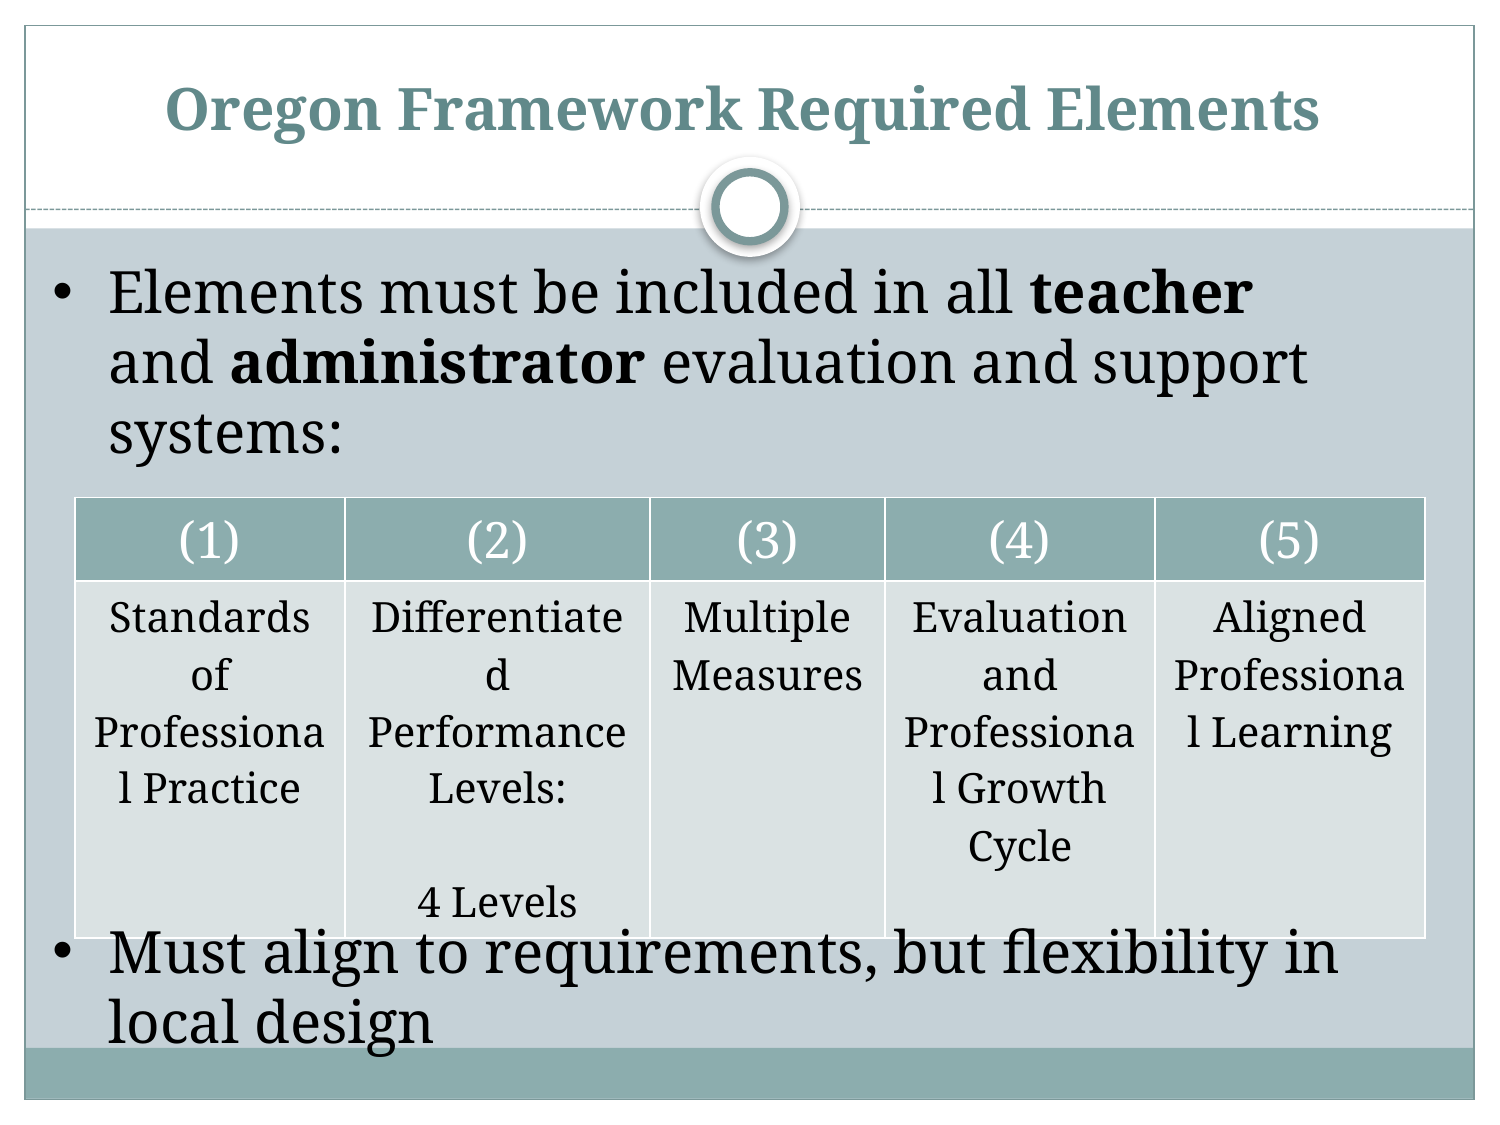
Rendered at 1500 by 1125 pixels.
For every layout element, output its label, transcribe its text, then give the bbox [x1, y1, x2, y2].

table_cell Standards of Professional Practice [76, 582, 344, 887]
table_header (4) [886, 498, 1154, 580]
table_header (2) [346, 498, 649, 580]
text_box Must align to requirements, but flexibility in local design [37, 887, 1383, 1125]
table_cell Evaluation and Professional Growth Cycle [886, 582, 1154, 887]
table_header (3) [651, 498, 884, 580]
table_cell Aligned Professional Learning [1156, 582, 1424, 937]
text_box Elements must be included in all teacher and administrator evaluation and support systems: [37, 247, 1375, 473]
table_header (5) [1156, 498, 1424, 580]
table_cell Multiple Measures [651, 582, 884, 887]
table_header (1) [76, 498, 344, 580]
title Oregon Framework Required Elements [43, 24, 1444, 150]
table_cell Differentiated Performance Levels: 4 Levels [346, 582, 649, 887]
